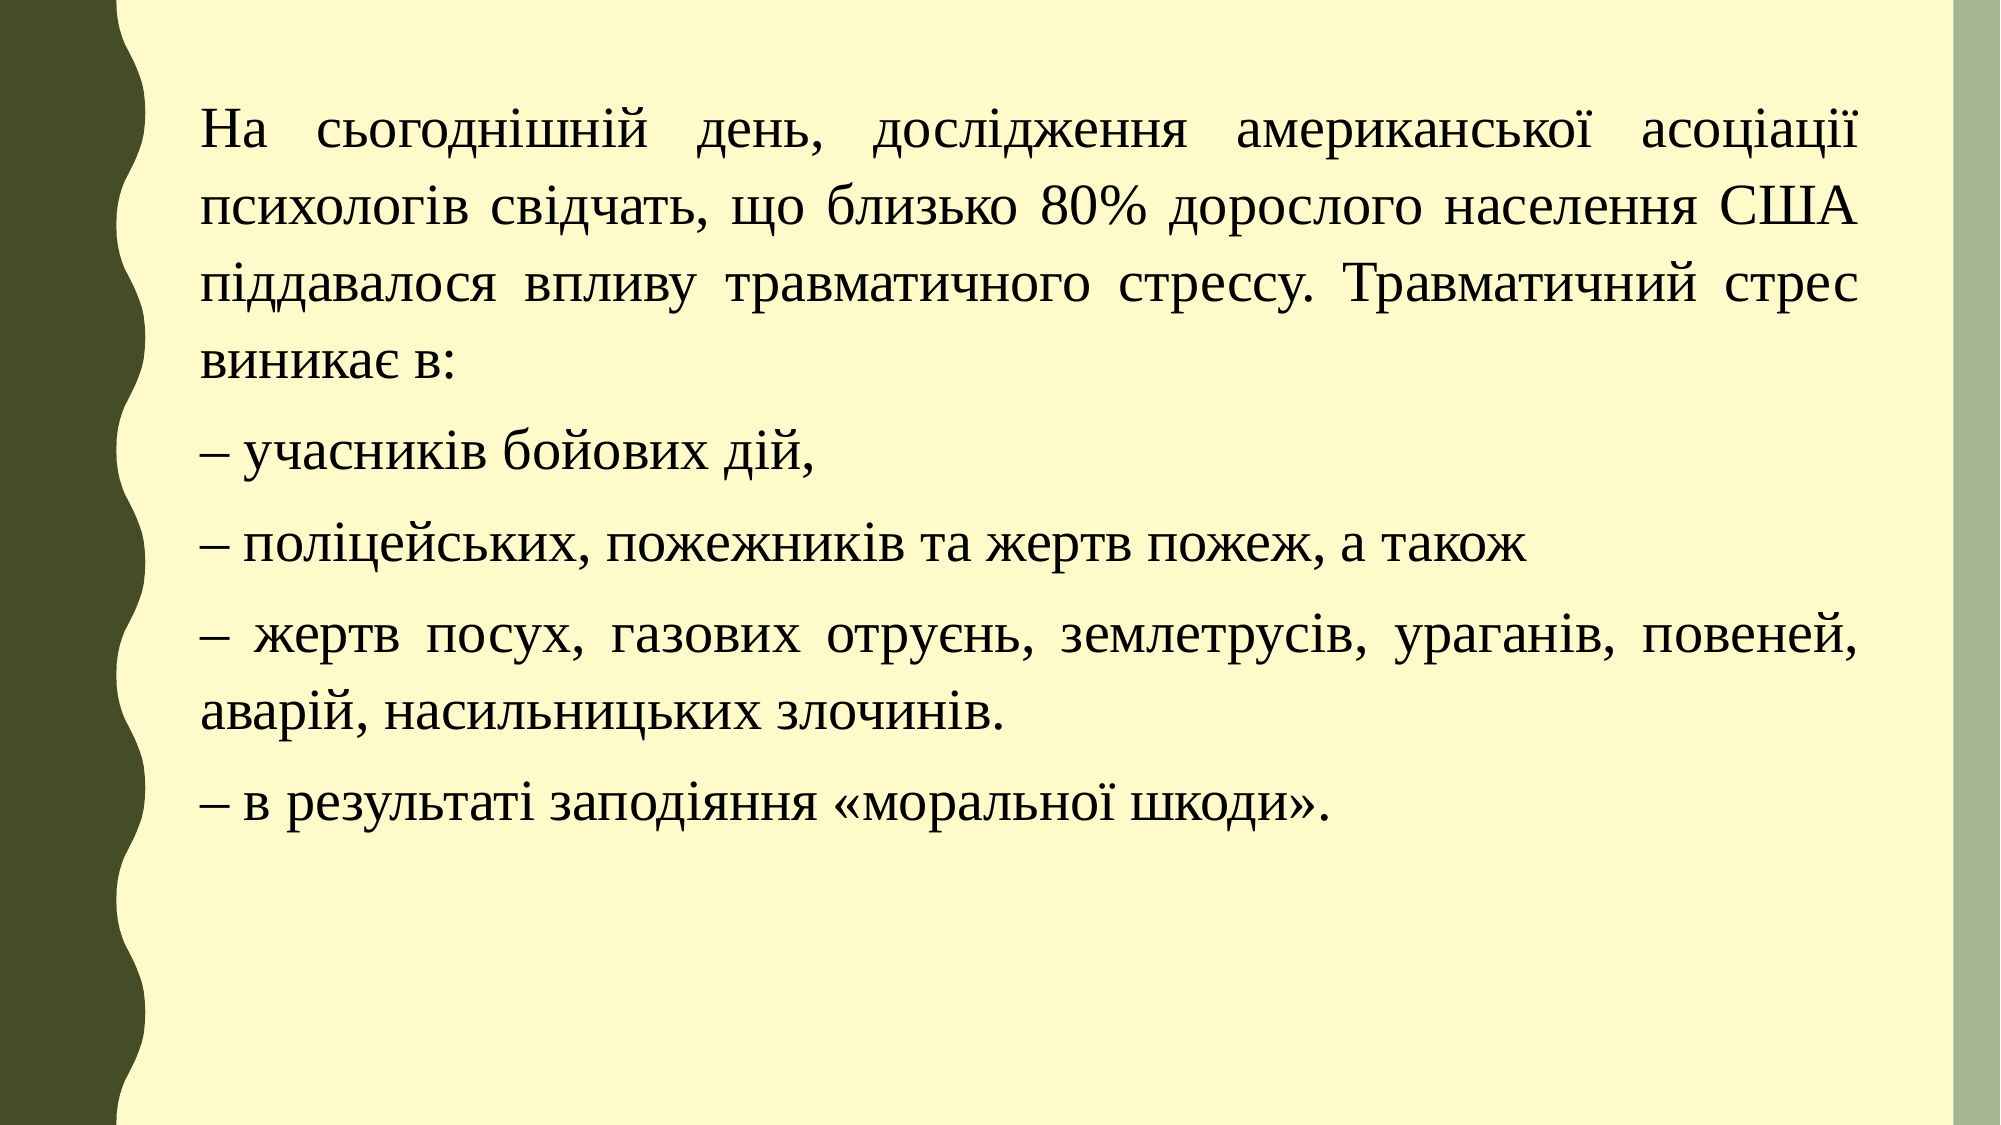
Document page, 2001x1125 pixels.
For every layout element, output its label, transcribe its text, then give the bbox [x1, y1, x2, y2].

list На сьогоднішній день, дослідження американської асоціації психологів свідчать, що близько 80% дорослого населення США піддавалося впливу травматичного стрессу. Травматичний стрес виникає в: – учасників бойових дій, – поліцейських, пожежників та жертв пожеж, а також – жертв посух, газових отруєнь, землетрусів, ураганів, повеней, аварій, насильницьких злочинів. – в результаті заподіяння «моральної шкоди». [185, 75, 1875, 944]
